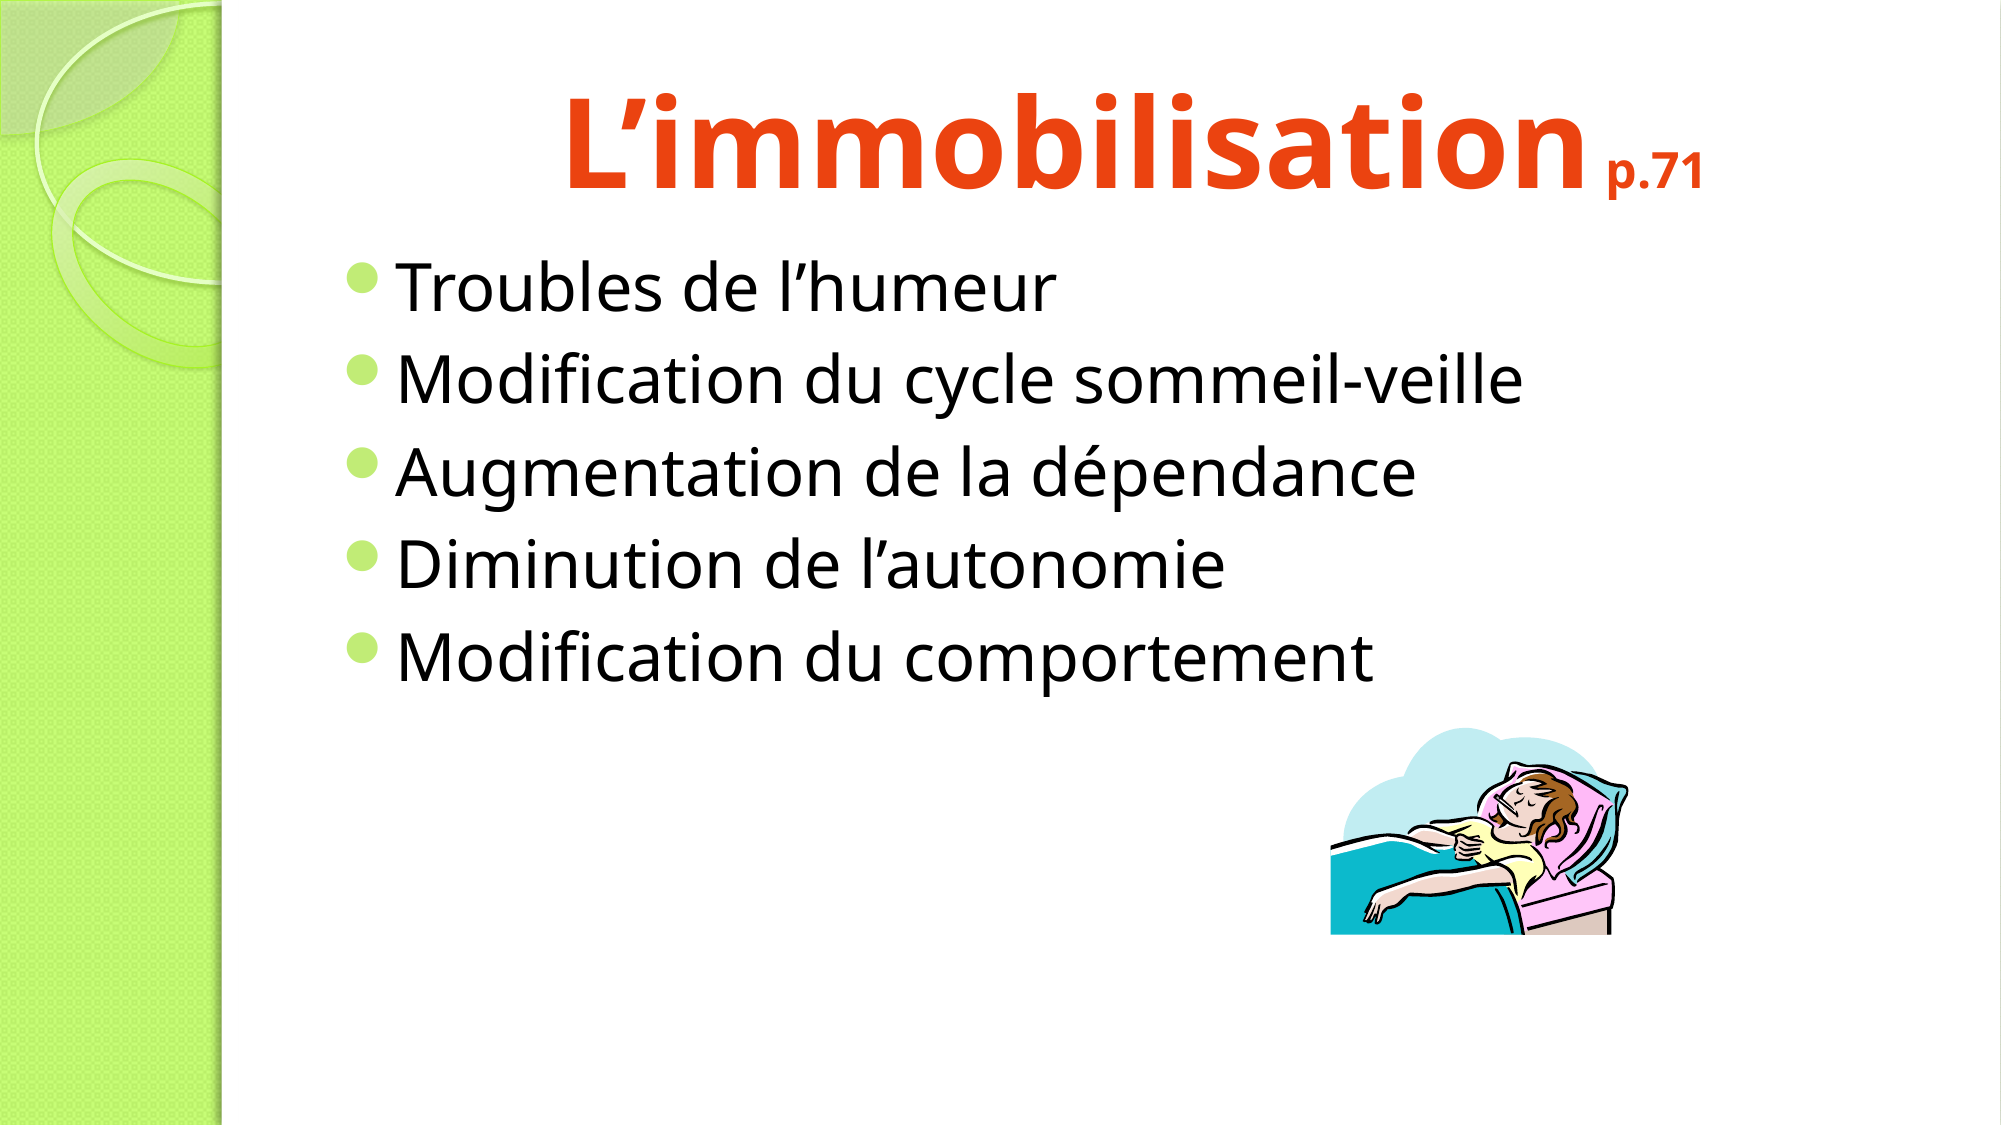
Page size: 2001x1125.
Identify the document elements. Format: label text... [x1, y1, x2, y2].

list Troubles de l’humeur Modification du cycle sommeil-veille Augmentation de la dépendance Diminution de l’autonomie Modification du comportement [313, 237, 1954, 1025]
picture [1330, 727, 1629, 936]
title L’immobilisation p.71 [313, 45, 1954, 233]
